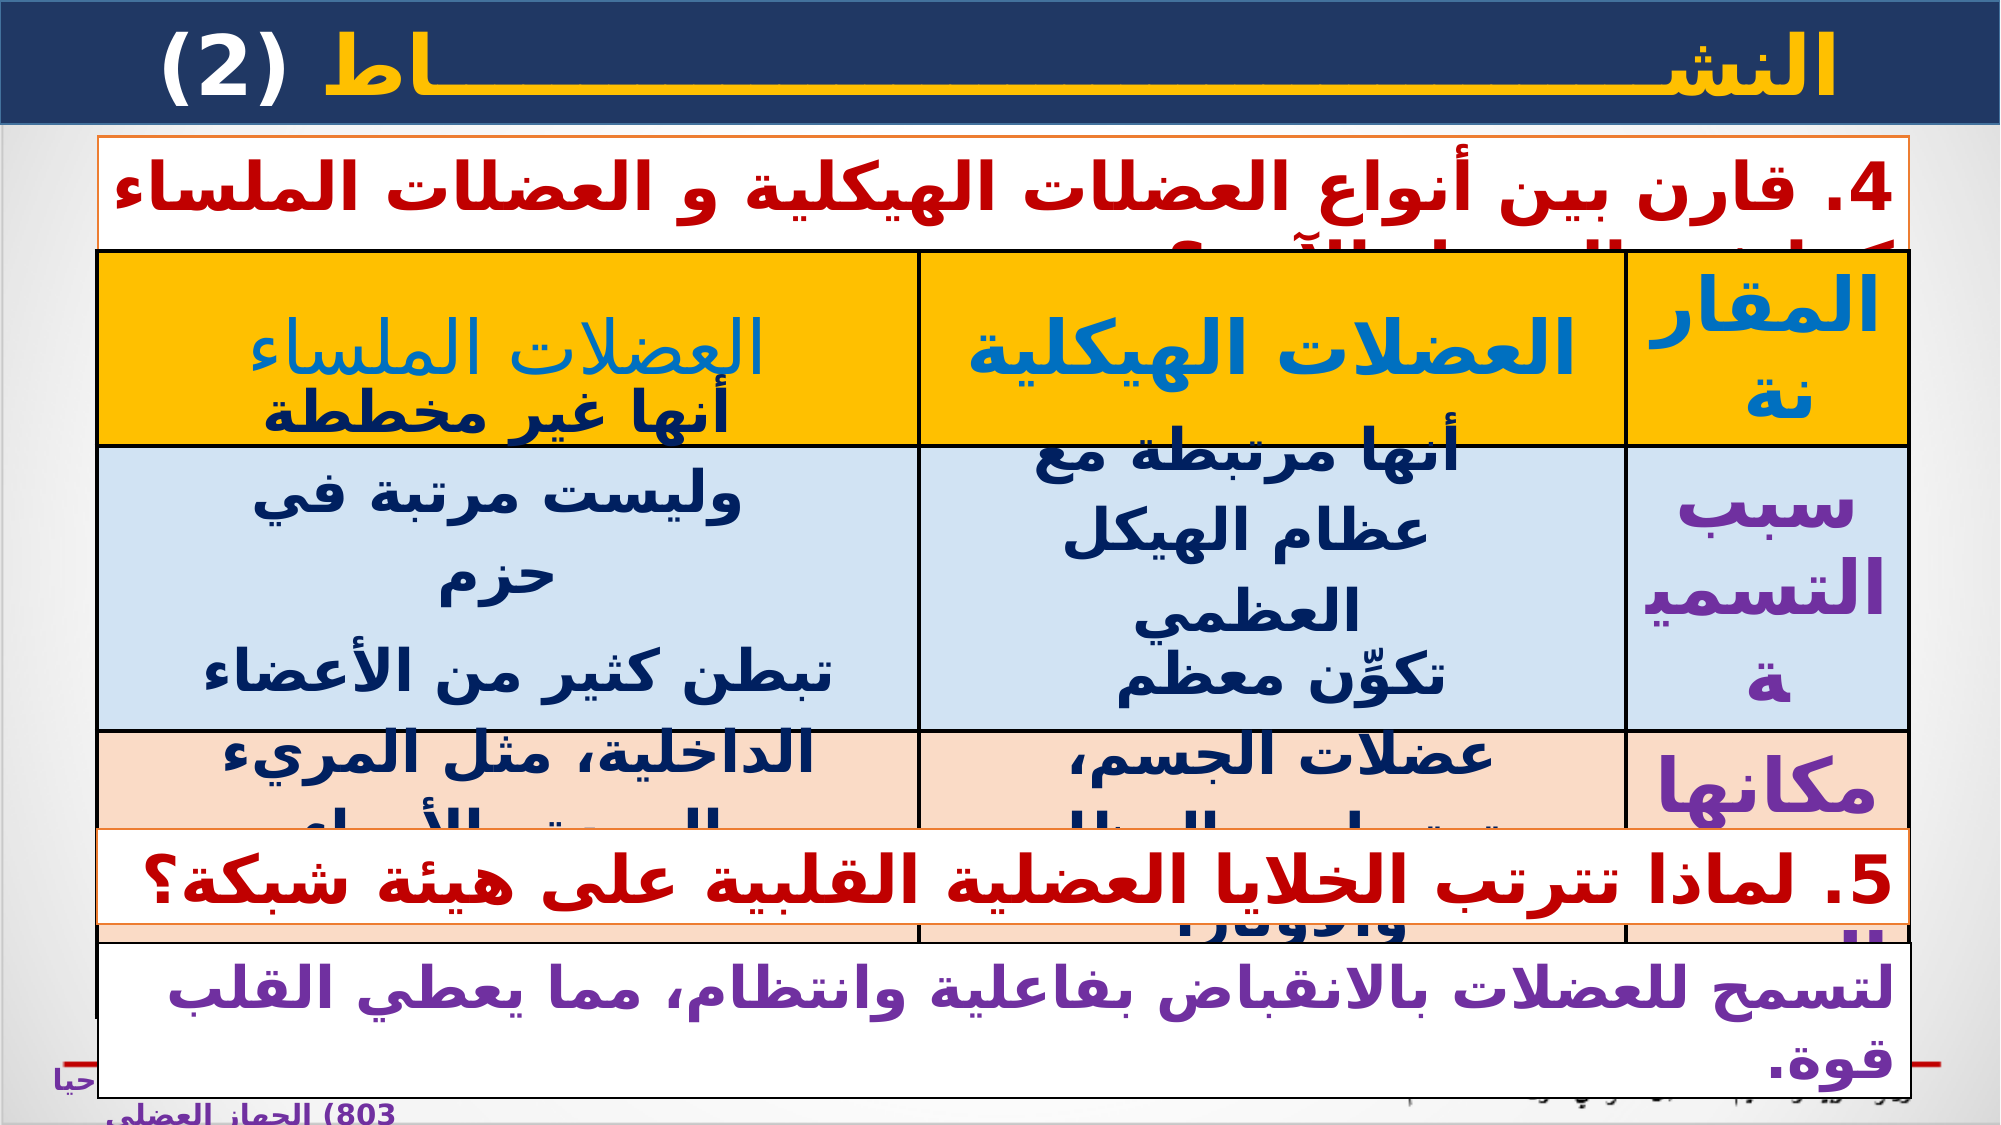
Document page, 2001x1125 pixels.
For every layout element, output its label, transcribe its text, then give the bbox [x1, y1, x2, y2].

picture [0, 0, 2001, 1125]
table_cell سبب التسمية [1628, 448, 1907, 729]
table_cell [921, 448, 999, 729]
text_box أنها غير مخططة وليست مرتبة في حزم [208, 392, 787, 576]
table_cell [900, 733, 917, 828]
table_cell [1565, 733, 1624, 828]
table_header العضلات الهيكلية [921, 253, 1624, 444]
table_header المقارنة [1628, 253, 1907, 444]
text_box أنها مرتبطة مع عظام الهيكل العظمي [970, 394, 1524, 651]
text_box 4. قارن بين أنواع العضلات الهيكلية و العضلات الملساء كما في الجدول الآتي؟ [97, 135, 1910, 249]
table_header العضلات الملساء [99, 253, 917, 444]
text_box 5. لماذا تترتب الخلايا العضلية القلبية على هيئة شبكة؟ [96, 828, 1910, 925]
text_box النشـــــــــــــــــــــــــــــــــــــــــــاط (2) [0, 0, 2000, 125]
table_cell [921, 733, 999, 828]
table_cell [1565, 925, 1624, 942]
table_cell [99, 733, 138, 828]
text_box تبطن كثير من الأعضاء الداخلية، مثل المريء والمعدة والأمعاء. [138, 615, 900, 828]
text_box الأحياء 2 (حيا 215/211، حيا 803) الجهاز العضلي [4, 1074, 498, 1119]
text_box تكوِّن معظم عضلات الجسم، وترتبط مع العظام والأوتار. [999, 925, 1565, 942]
text_box تكوِّن معظم عضلات الجسم، وترتبط مع العظام والأوتار. [999, 618, 1565, 828]
table_cell مكانها في الجسم [1628, 925, 1907, 942]
table_cell [1524, 448, 1624, 729]
table_cell [99, 925, 917, 942]
text_box لتسمح للعضلات بالانقباض بفاعلية وانتظام، مما يعطي القلب قوة. [97, 942, 1912, 1099]
table_cell [99, 448, 917, 729]
table_cell [921, 925, 999, 942]
table_cell مكانها في الجسم [1628, 733, 1907, 828]
